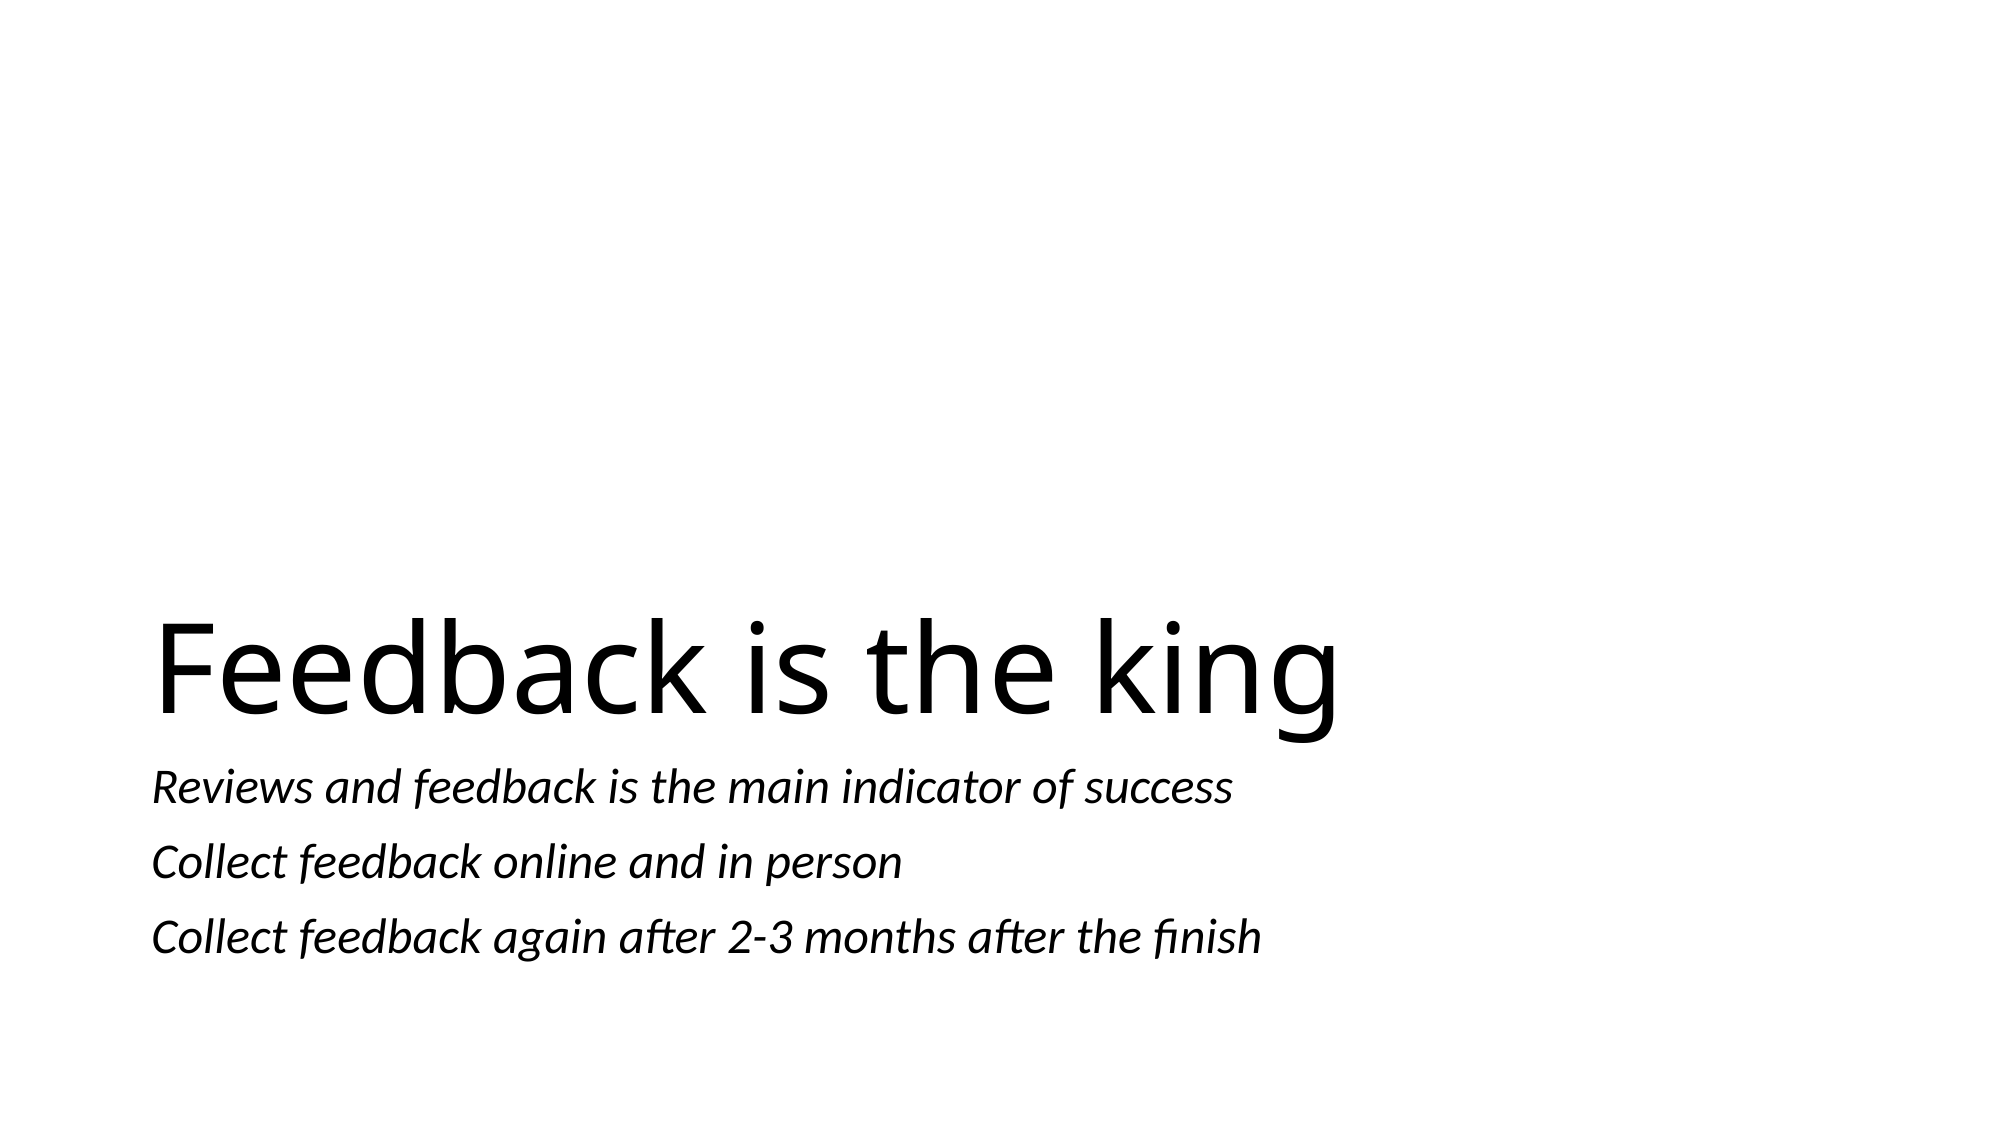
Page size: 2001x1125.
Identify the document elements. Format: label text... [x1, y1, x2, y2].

list Reviews and feedback is the main indicator of success Collect feedback online and in person Collect feedback again after 2-3 months after the finish [136, 752, 1862, 999]
title Feedback is the king [136, 280, 1862, 749]
